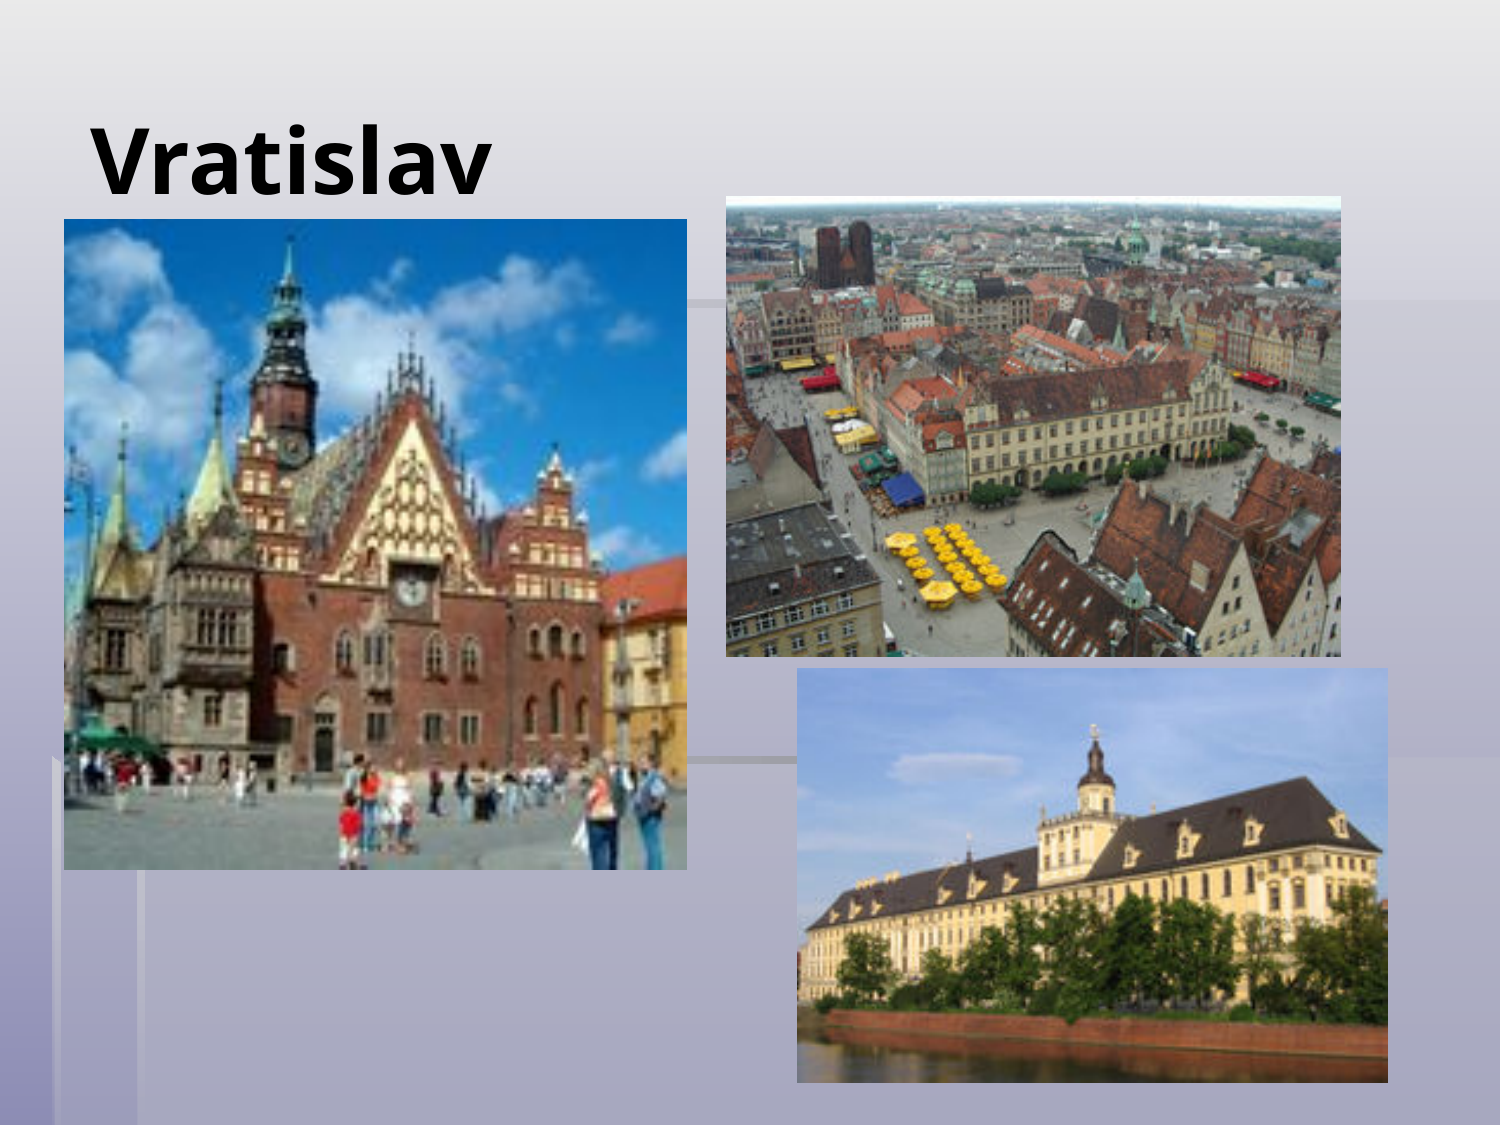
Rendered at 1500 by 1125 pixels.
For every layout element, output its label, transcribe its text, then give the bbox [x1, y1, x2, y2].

picture [726, 196, 1341, 658]
title Vratislav [75, 40, 1451, 275]
picture [64, 219, 687, 870]
picture [797, 668, 1388, 1083]
